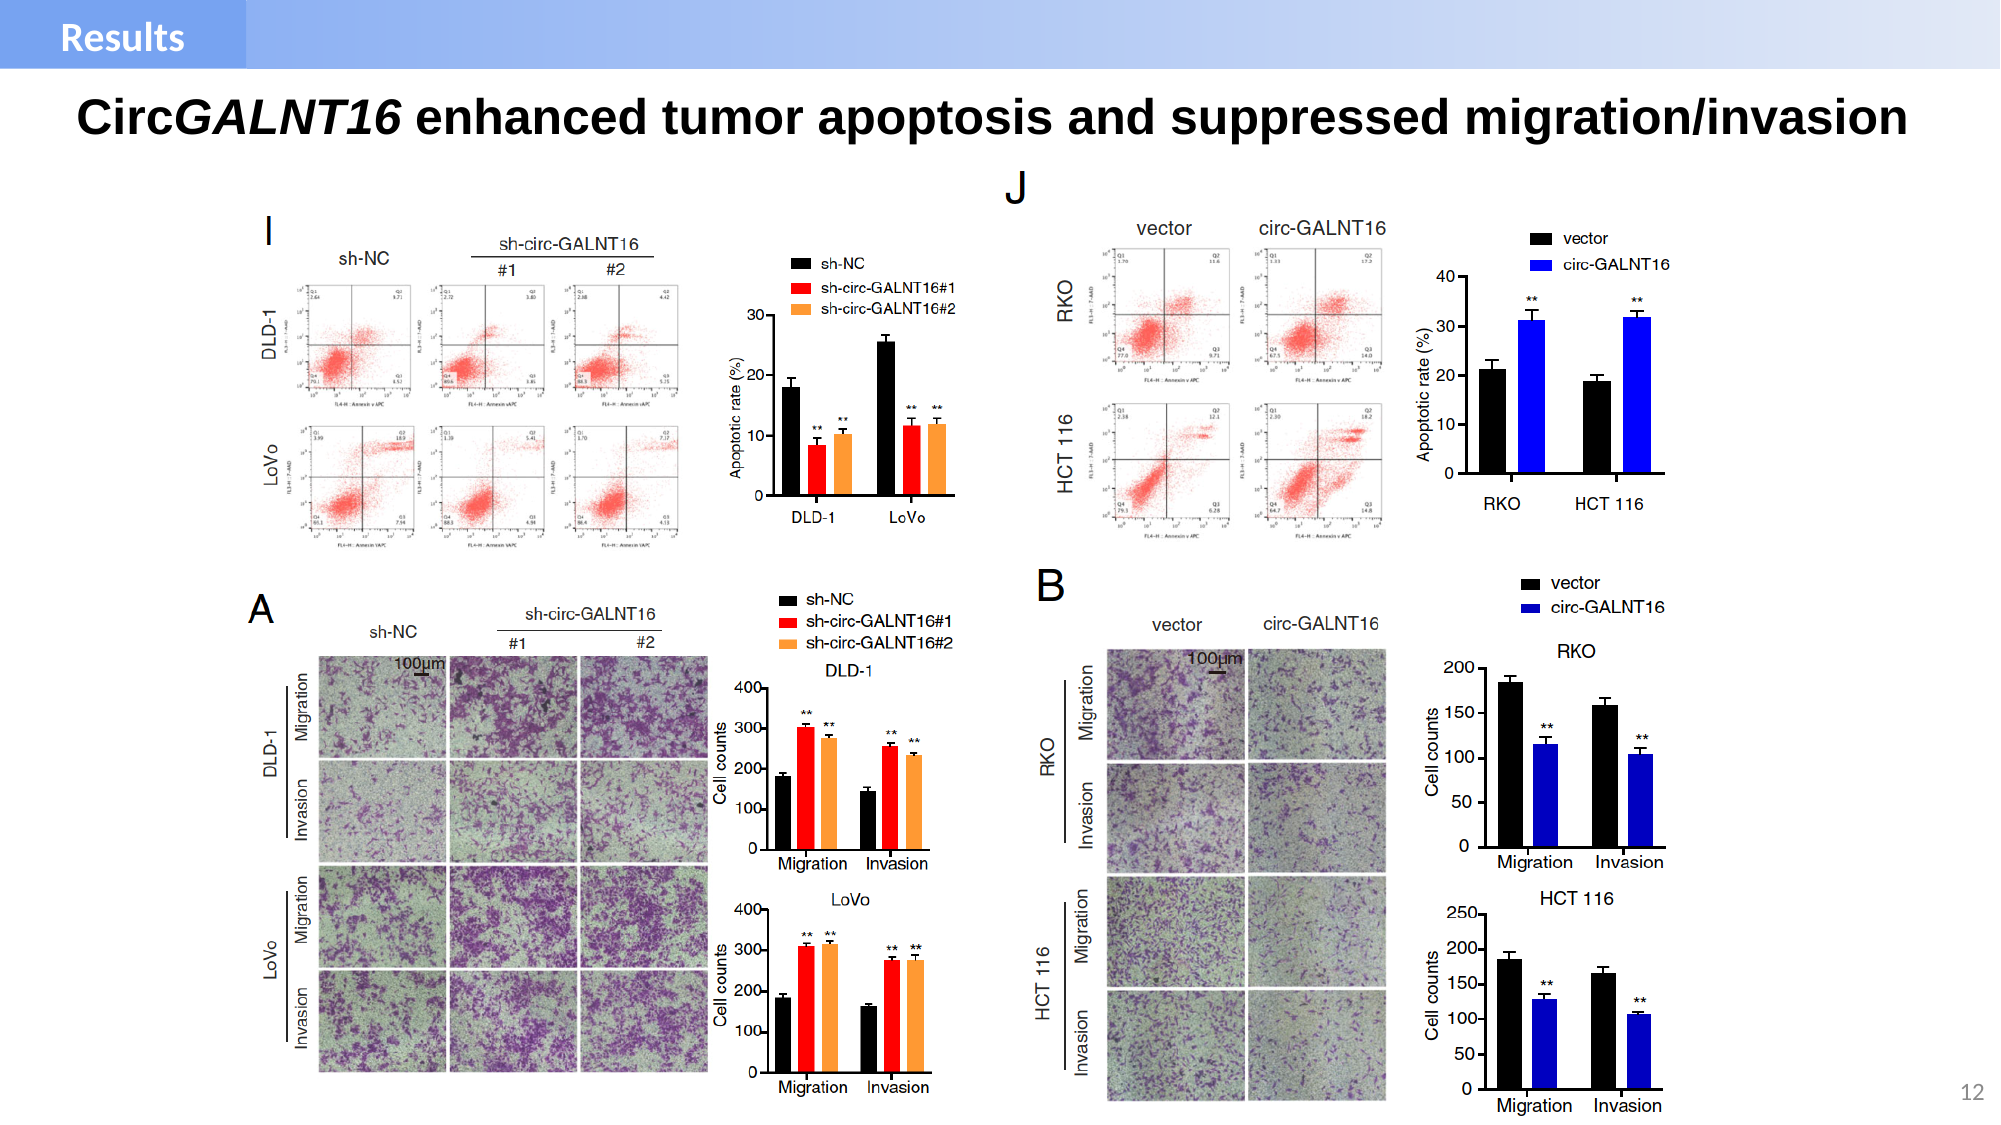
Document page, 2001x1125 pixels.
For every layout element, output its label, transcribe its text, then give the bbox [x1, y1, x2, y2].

text_box Results [0, 0, 247, 70]
picture [253, 207, 962, 552]
picture [999, 166, 1678, 552]
picture [1028, 561, 1678, 1121]
picture [233, 574, 962, 1108]
slide_number 12 [1678, 1060, 2000, 1121]
text_box [247, 0, 2000, 70]
text_box CircGALNT16 enhanced tumor apoptosis and suppressed migration/invasion [0, 77, 2000, 153]
